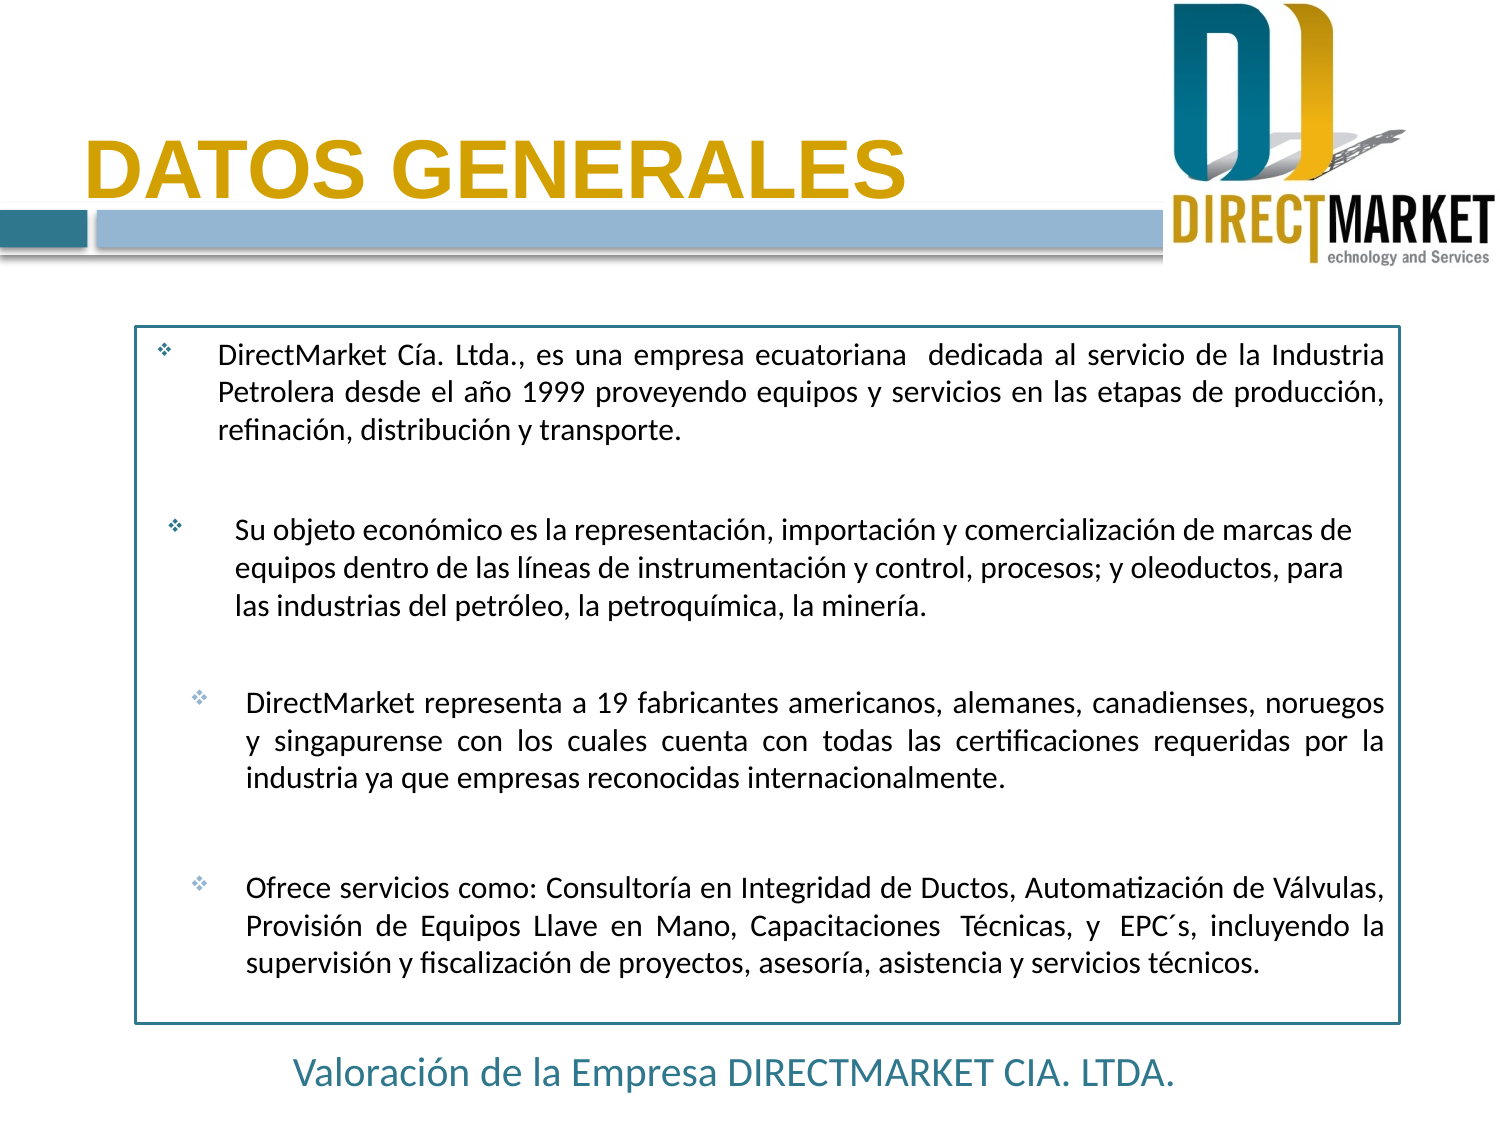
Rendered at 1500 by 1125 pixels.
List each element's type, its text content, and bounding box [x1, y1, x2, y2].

text_box Valoración de la Empresa DIRECTMARKET CIA. LTDA. [76, 998, 1402, 1125]
picture [1162, 0, 1500, 270]
list DirectMarket Cía. Ltda., es una empresa ecuatoriana dedicada al servicio de la Industria Petrolera desde el año 1999 proveyendo equipos y servicios en las etapas de producción, refinación, distribución y transporte. Su objeto económico es la representación, importación y comercialización de marcas de equipos dentro de las líneas de instrumentación y control, procesos; y oleoductos, para las industrias del petróleo, la petroquímica, la minería. DirectMarket representa a 19 fabricantes americanos, alemanes, canadienses, noruegos y singapurense con los cuales cuenta con todas las certificaciones requeridas por la industria ya que empresas reconocidas internacionalmente. Ofrece servicios como: Consultoría en Integridad de Ductos, Automatización de Válvulas, Provisión de Equipos Llave en Mano, Capacitaciones Técnicas, y EPC´s, incluyendo la supervisión y fiscalización de proyectos, asesoría, asistencia y servicios técnicos. [134, 325, 1401, 998]
text_box DATOS GENERALES [46, 70, 961, 258]
